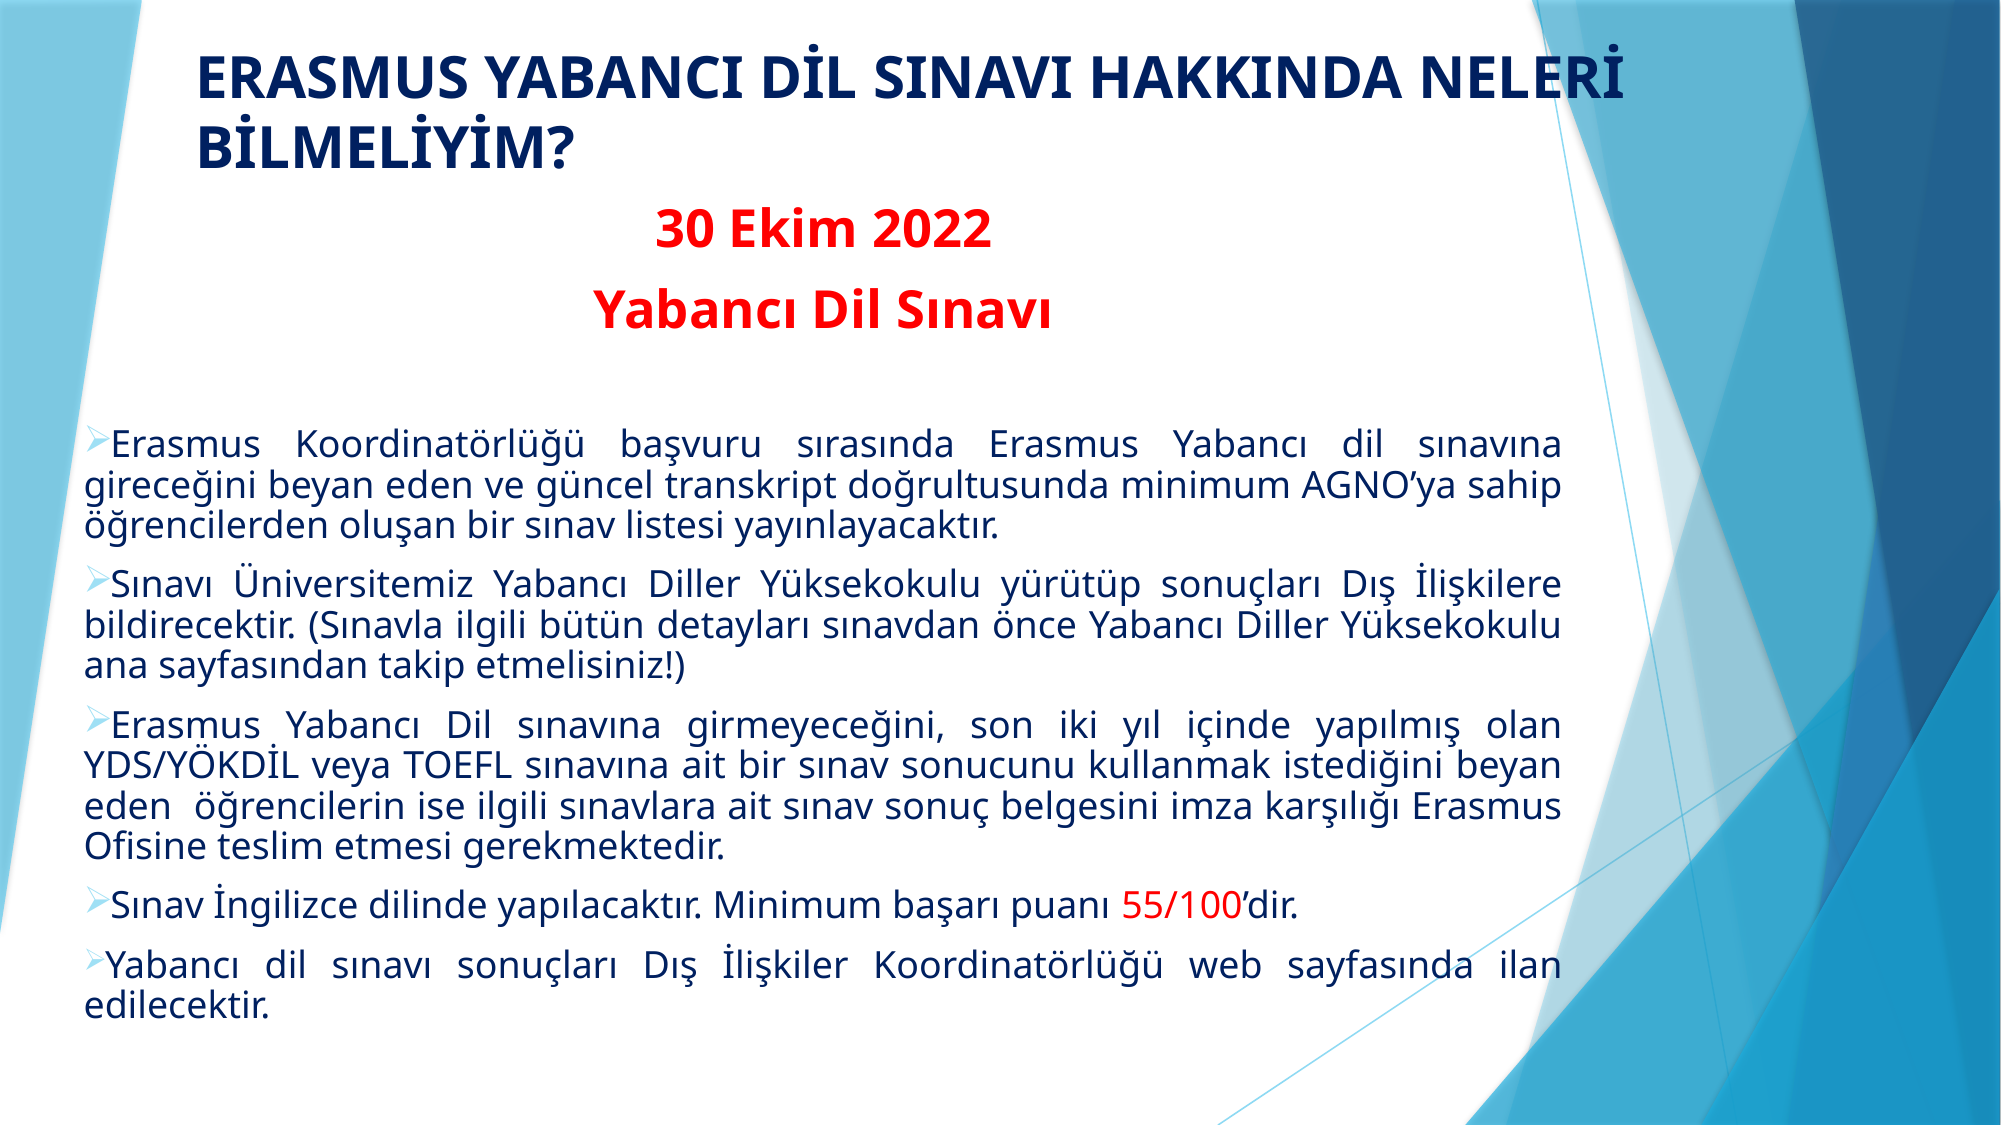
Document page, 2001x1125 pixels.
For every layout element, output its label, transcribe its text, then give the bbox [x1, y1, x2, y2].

title ERASMUS YABANCI DİL SINAVI HAKKINDA NELERİ BİLMELİYİM? [180, 82, 1698, 188]
text_box 30 Ekim 2022 Yabancı Dil Sınavı Erasmus Koordinatörlüğü başvuru sırasında Erasmus Yabancı dil sınavına gireceğini beyan eden ve güncel transkript doğrultusunda minimum AGNO’ya sahip öğrencilerden oluşan bir sınav listesi yayınlayacaktır. Sınavı Üniversitemiz Yabancı Diller Yüksekokulu yürütüp sonuçları Dış İlişkilere bildirecektir. (Sınavla ilgili bütün detayları sınavdan önce Yabancı Diller Yüksekokulu ana sayfasından takip etmelisiniz!) Erasmus Yabancı Dil sınavına girmeyeceğini, son iki yıl içinde yapılmış olan YDS/YÖKDİL veya TOEFL sınavına ait bir sınav sonucunu kullanmak istediğini beyan eden öğrencilerin ise ilgili sınavlara ait sınav sonuç belgesini imza karşılığı Erasmus Ofisine teslim etmesi gerekmektedir. Sınav İngilizce dilinde yapılacaktır. Minimum başarı puanı 55/100’dir. Yabancı dil sınavı sonuçları Dış İlişkiler Koordinatörlüğü web sayfasında ilan edilecektir. [68, 187, 1579, 1035]
